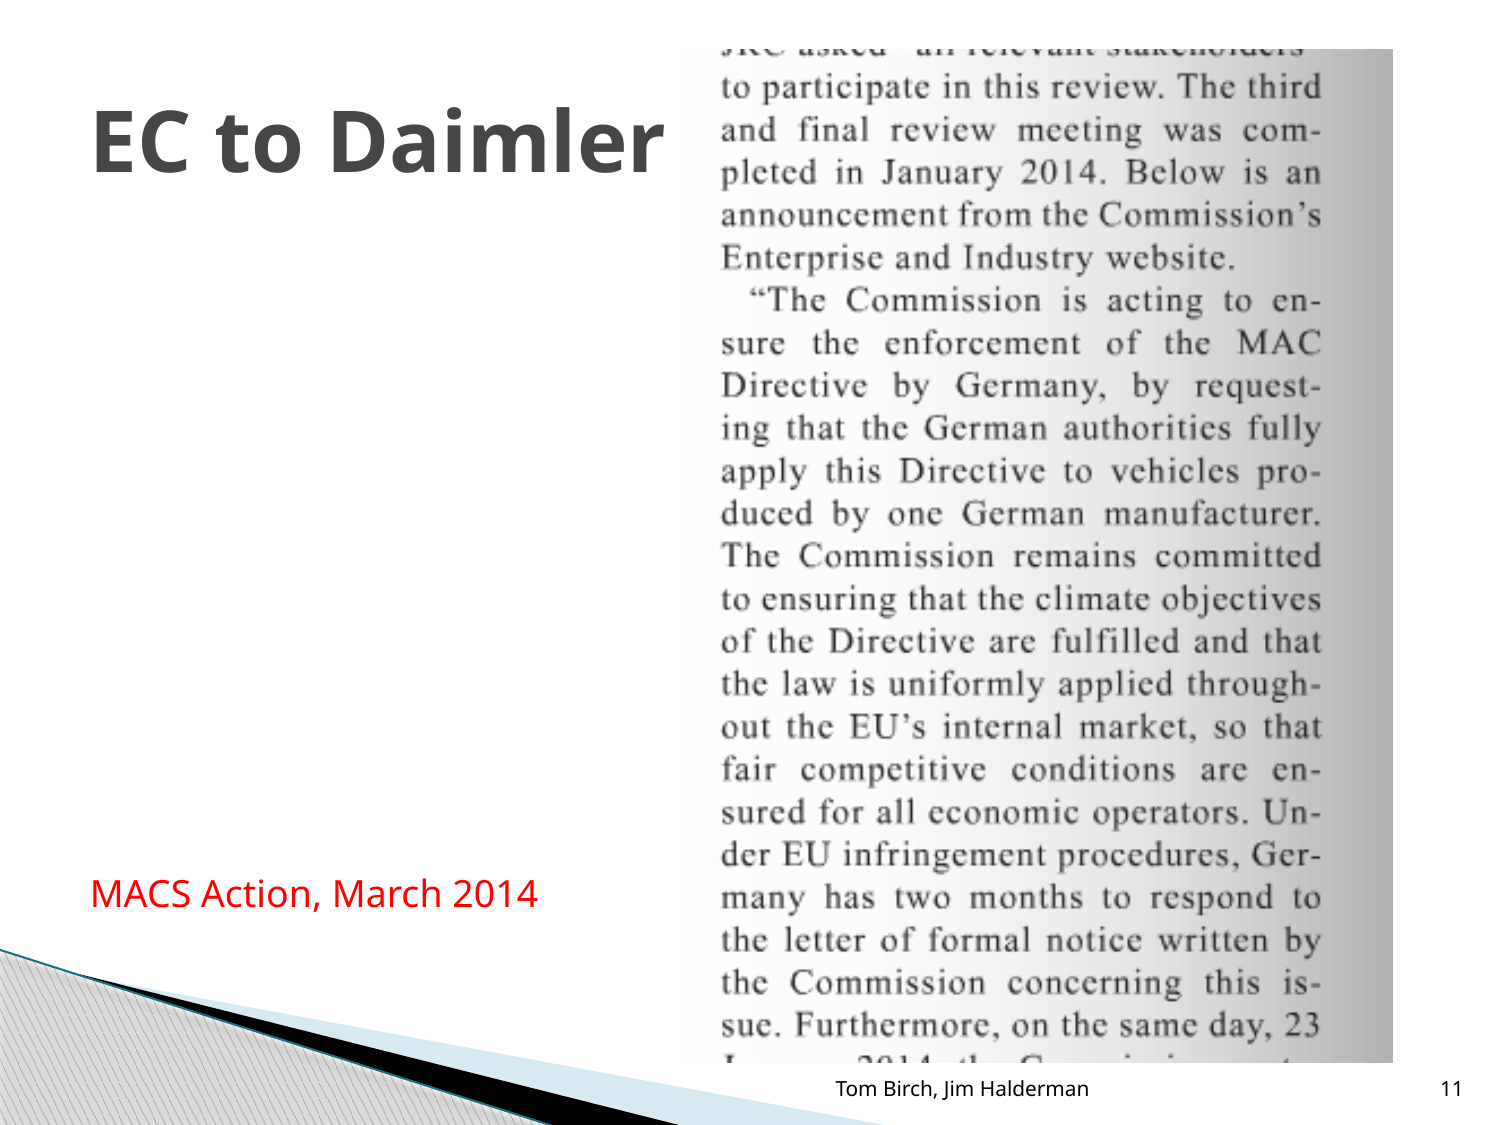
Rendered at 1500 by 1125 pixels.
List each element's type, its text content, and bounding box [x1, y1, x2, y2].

picture [687, 49, 1393, 1063]
slide_number 11 [1418, 1051, 1479, 1112]
text_box MACS Action, March 2014 [74, 862, 588, 923]
footer Tom Birch, Jim Halderman [718, 1074, 1105, 1112]
title EC to Daimler [75, 45, 1425, 233]
